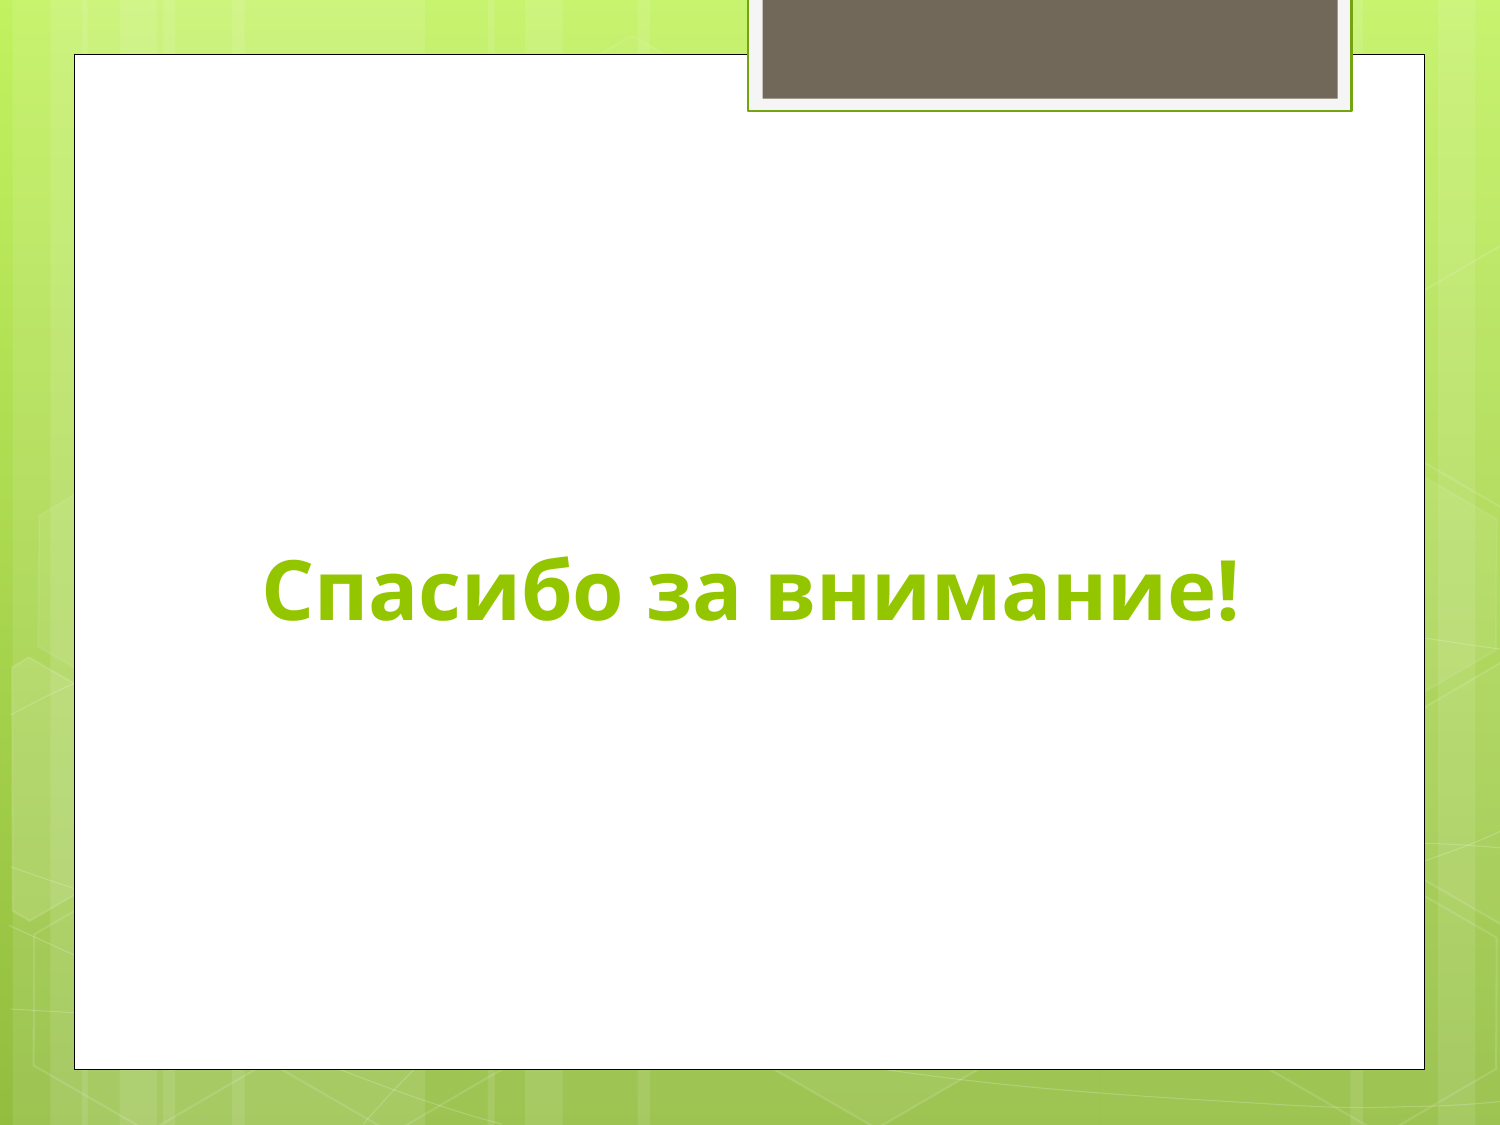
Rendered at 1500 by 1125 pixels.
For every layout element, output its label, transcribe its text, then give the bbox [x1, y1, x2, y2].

title Спасибо за внимание! [206, 475, 1296, 700]
